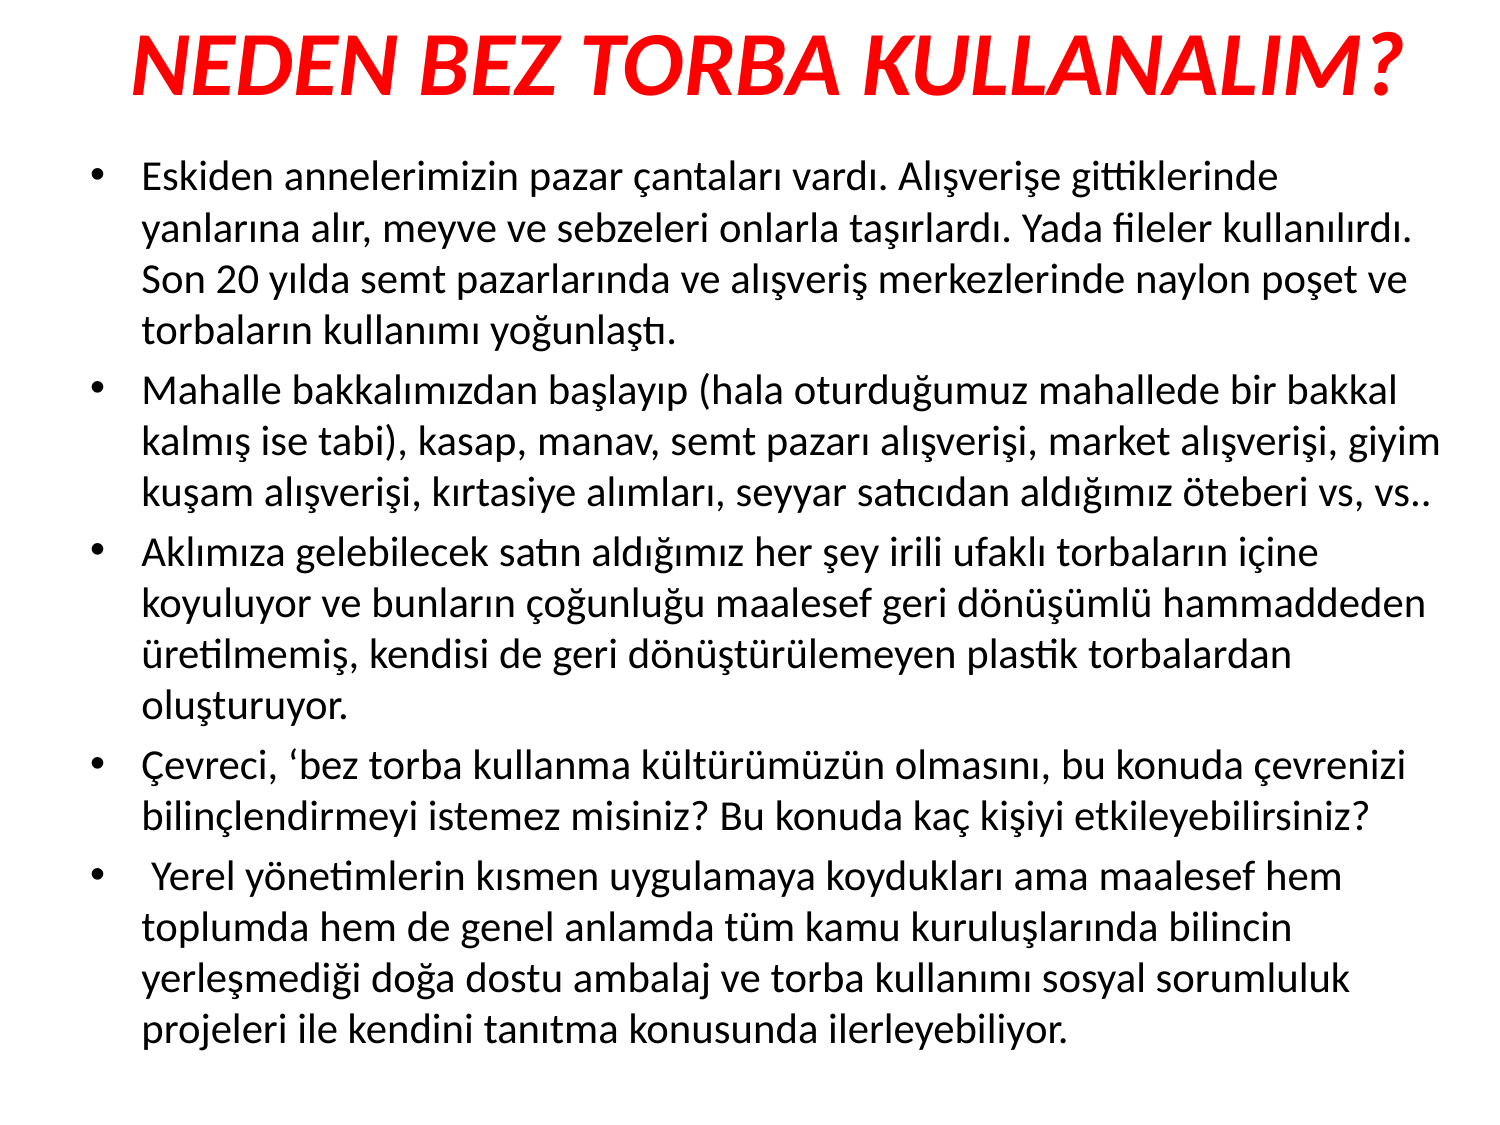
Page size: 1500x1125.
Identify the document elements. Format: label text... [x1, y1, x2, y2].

title NEDEN BEZ TORBA KULLANALIM? [93, 0, 1444, 140]
list Eskiden annelerimizin pazar çantaları vardı. Alışverişe gittiklerinde yanlarına alır, meyve ve sebzeleri onlarla taşırlardı. Yada fileler kullanılırdı. Son 20 yılda semt pazarlarında ve alışveriş merkezlerinde naylon poşet ve torbaların kullanımı yoğunlaştı. Mahalle bakkalımızdan başlayıp (hala oturduğumuz mahallede bir bakkal kalmış ise tabi), kasap, manav, semt pazarı alışverişi, market alışverişi, giyim kuşam alışverişi, kırtasiye alımları, seyyar satıcıdan aldığımız öteberi vs, vs.. Aklımıza gelebilecek satın aldığımız her şey irili ufaklı torbaların içine koyuluyor ve bunların çoğunluğu maalesef geri dönüşümlü hammaddeden üretilmemiş, kendisi de geri dönüştürülemeyen plastik torbalardan oluşturuyor. Çevreci, ‘bez torba kullanma kültürümüzün olmasını, bu konuda çevrenizi bilinçlendirmeyi istemez misiniz? Bu konuda kaç kişiyi etkileyebilirsiniz? Yerel yönetimlerin kısmen uygulamaya koydukları ama maalesef hem toplumda hem de genel anlamda tüm kamu kuruluşlarında bilincin yerleşmediği doğa dostu ambalaj ve torba kullanımı sosyal sorumluluk projeleri ile kendini tanıtma konusunda ilerleyebiliyor. [75, 140, 1465, 1125]
